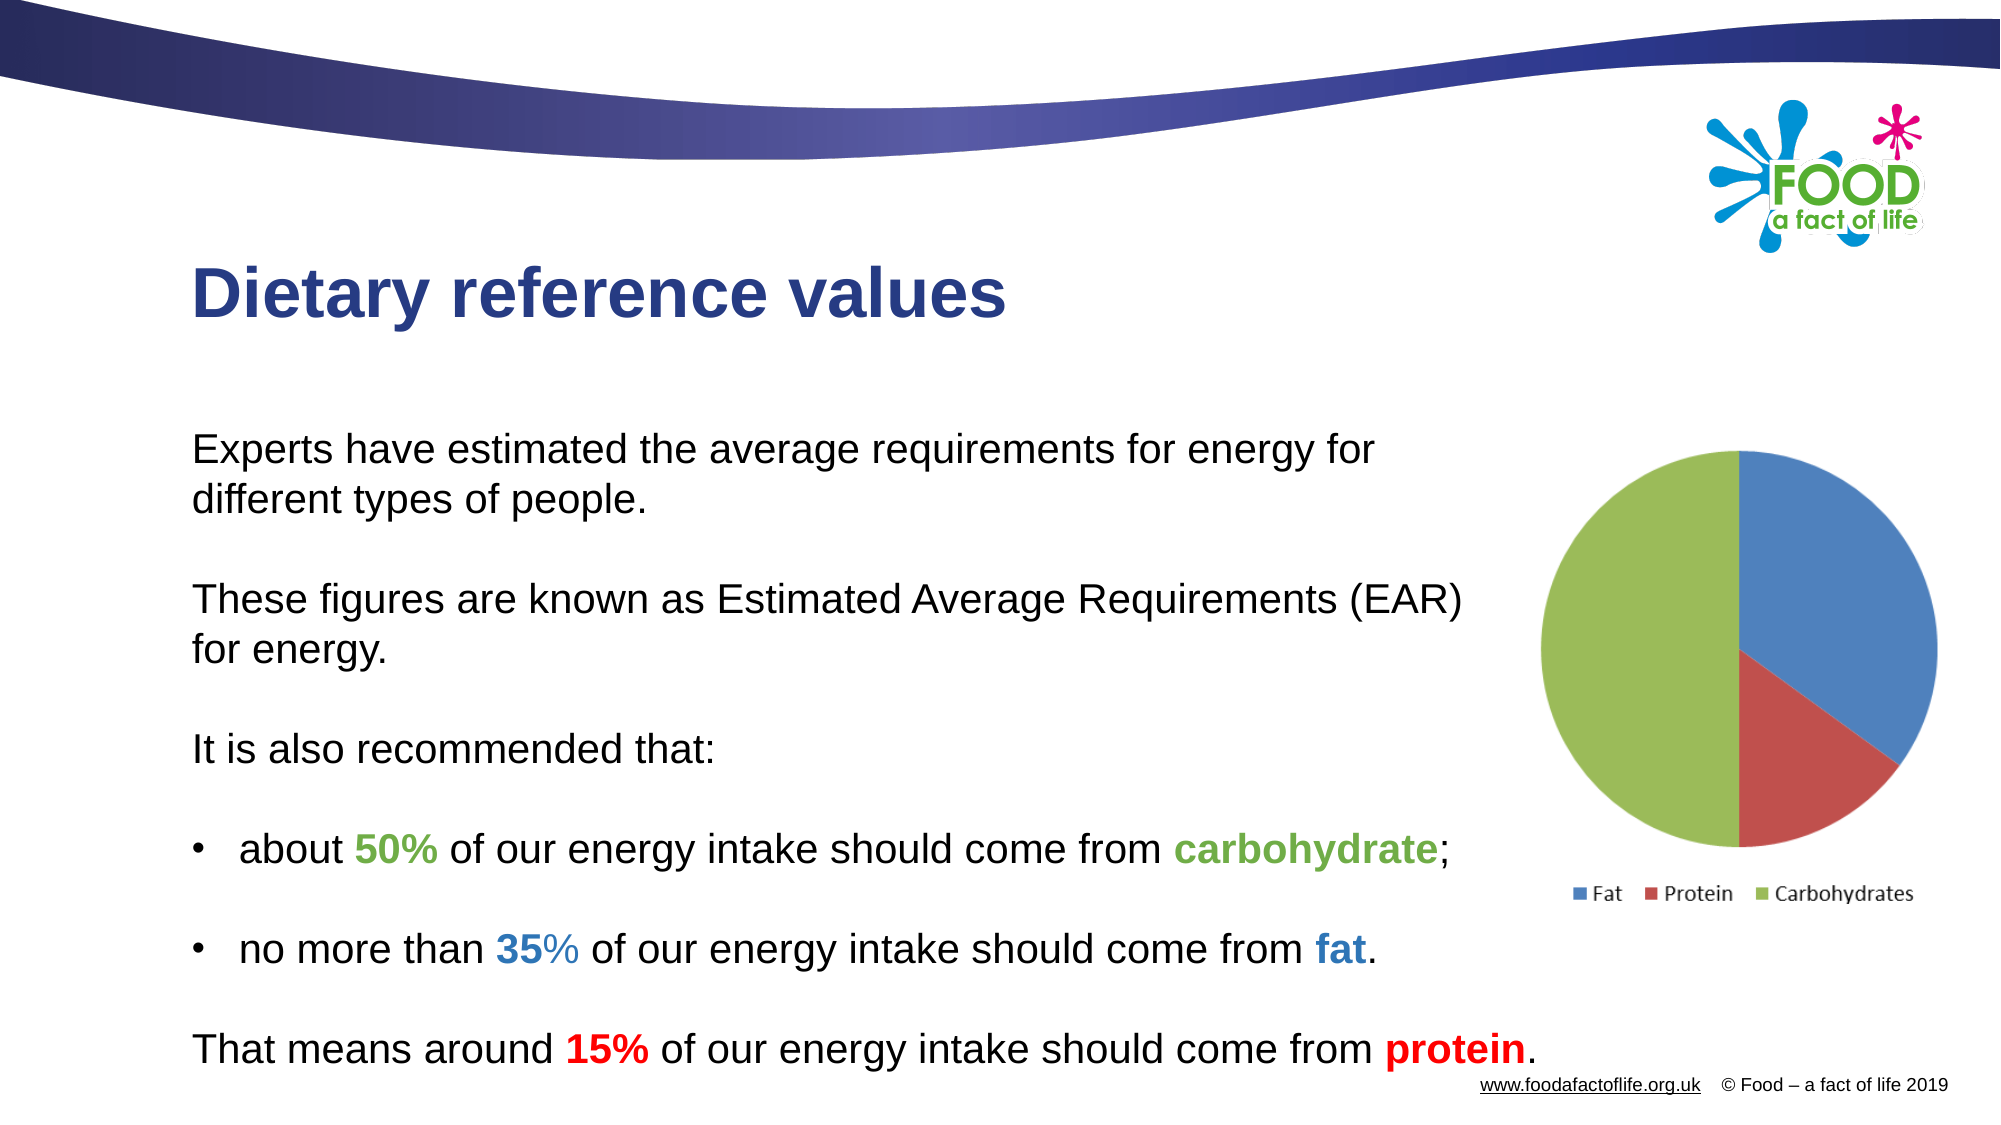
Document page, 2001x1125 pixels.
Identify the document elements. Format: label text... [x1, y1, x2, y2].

title Dietary reference values [191, 256, 1787, 375]
picture [0, 0, 2000, 1125]
subtitle Experts have estimated the average requirements for energy for different types of people. These figures are known as Estimated Average Requirements (EAR) for energy. It is also recommended that: about 50% of our energy intake should come from carbohydrate; no more than 35% of our energy intake should come from fat. That means around 15% of our energy intake should come from protein. [191, 421, 1787, 1013]
